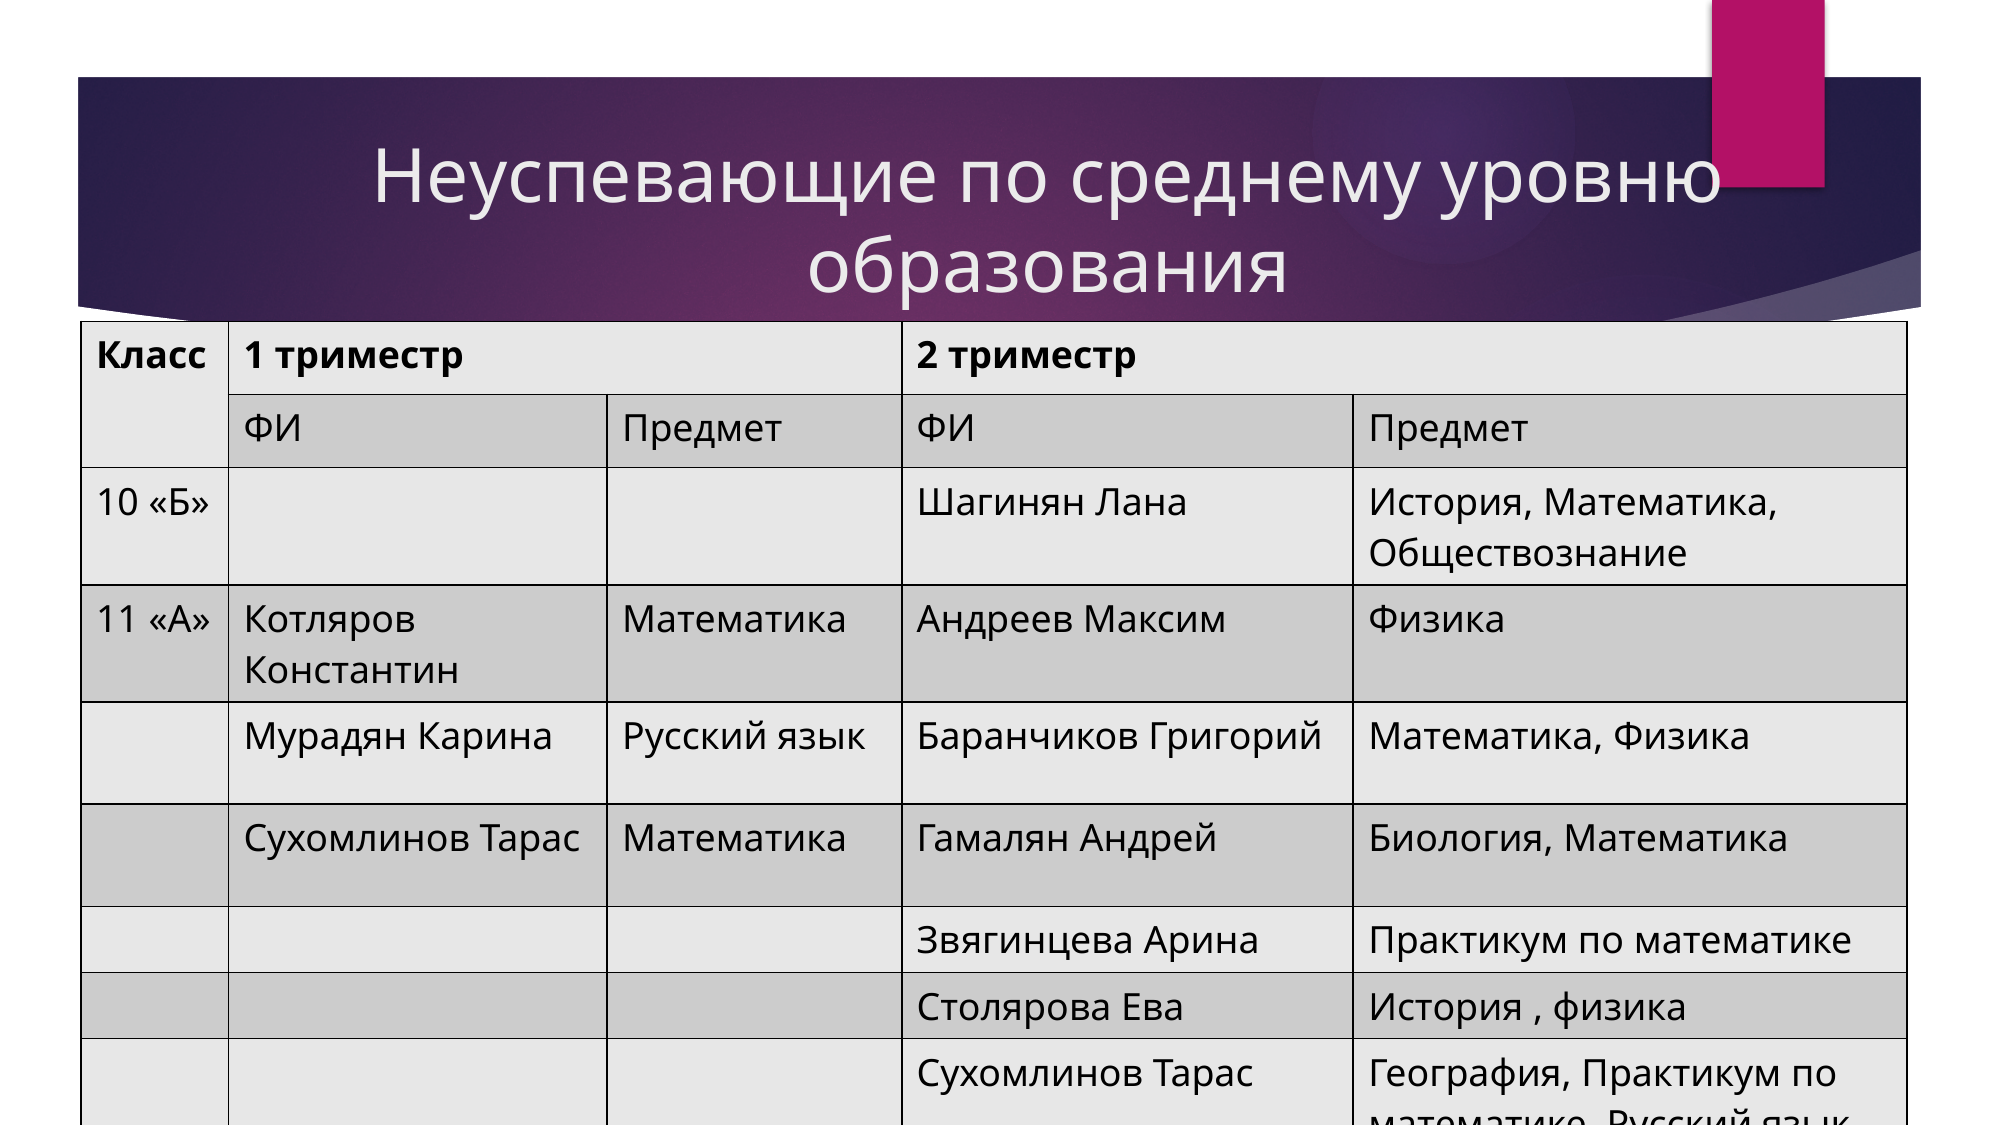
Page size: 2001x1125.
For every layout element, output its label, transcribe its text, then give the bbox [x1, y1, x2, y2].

table_cell [608, 907, 901, 972]
title Неуспевающие по среднему уровню образования [189, 159, 1908, 276]
table_header Класс [82, 322, 228, 467]
table_cell Математика [608, 586, 901, 701]
table_cell Котляров Константин [229, 586, 606, 701]
table_cell [608, 973, 901, 1038]
table_cell [229, 973, 606, 1038]
table_cell [608, 1039, 901, 1125]
table_cell [82, 907, 228, 972]
table_cell Практикум по математике [1354, 907, 1906, 972]
table_cell Русский язык [608, 703, 901, 803]
table_cell Биология, Математика [1354, 805, 1906, 906]
table_cell Математика [608, 805, 901, 906]
table_cell ФИ [903, 395, 1352, 467]
table_cell [229, 1039, 606, 1125]
table_cell [229, 907, 606, 972]
table_cell [82, 973, 228, 1038]
table_cell Предмет [608, 395, 901, 467]
table_cell 10 «Б» [82, 468, 228, 584]
table_cell География, Практикум по математике, Русский язык, Физика [1354, 1039, 1906, 1125]
table_cell Столярова Ева [903, 973, 1352, 1038]
table_cell [82, 805, 228, 906]
table_cell [82, 1039, 228, 1125]
table_cell [608, 468, 901, 584]
table_cell Андреев Максим [903, 586, 1352, 701]
table_cell Предмет [1354, 395, 1906, 467]
table_cell Математика, Физика [1354, 703, 1906, 803]
table_cell Звягинцева Арина [903, 907, 1352, 972]
table_cell Гамалян Андрей [903, 805, 1352, 906]
table_header 1 триместр [229, 322, 901, 394]
table_header 2 триместр [903, 322, 1906, 394]
table_cell ФИ [229, 395, 606, 467]
table_cell Сухомлинов Тарас [229, 805, 606, 906]
table_cell Баранчиков Григорий [903, 703, 1352, 803]
table_cell Шагинян Лана [903, 468, 1352, 584]
table_cell 11 «А» [82, 586, 228, 701]
table_cell [82, 703, 228, 803]
table_cell История, Математика, Обществознание [1354, 468, 1906, 584]
table_cell Мурадян Карина [229, 703, 606, 803]
table_cell История , физика [1354, 973, 1906, 1038]
table_cell [229, 468, 606, 584]
table_cell Сухомлинов Тарас [903, 1039, 1352, 1125]
table_cell Физика [1354, 586, 1906, 701]
